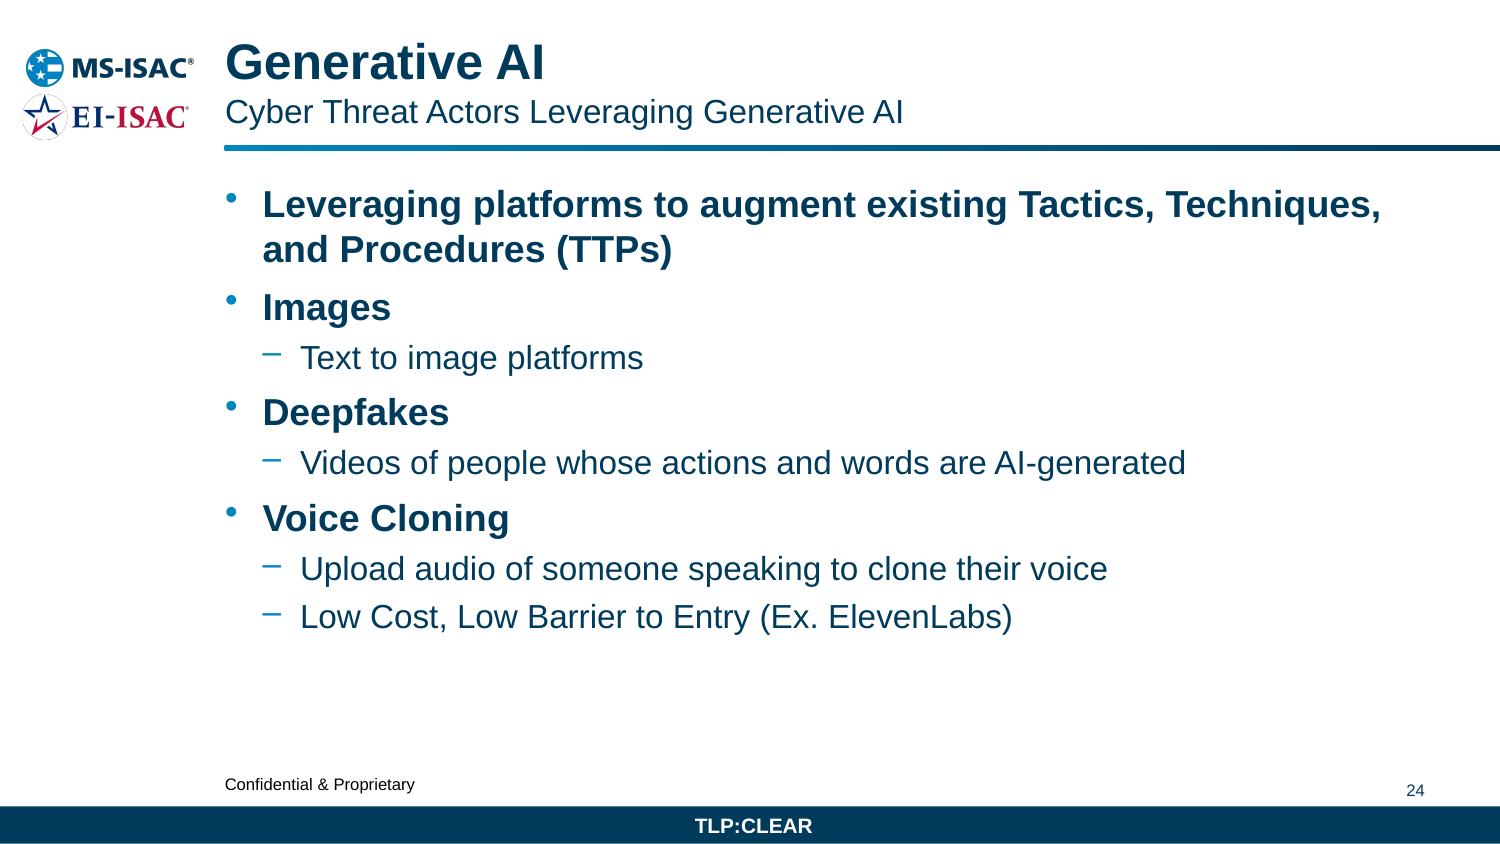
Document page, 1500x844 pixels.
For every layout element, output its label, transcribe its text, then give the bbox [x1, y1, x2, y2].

list Leveraging platforms to augment existing Tactics, Techniques, and Procedures (TTPs) Images Text to image platforms Deepfakes Videos of people whose actions and words are AI-generated Voice Cloning Upload audio of someone speaking to clone their voice Low Cost, Low Barrier to Entry (Ex. ElevenLabs) [224, 179, 1426, 751]
text_box TLP:CLEAR [0, 806, 1500, 844]
picture [26, 49, 38, 61]
picture [26, 75, 38, 87]
picture [52, 49, 194, 87]
title Generative AI [224, 0, 1426, 89]
picture [22, 94, 189, 140]
list Cyber Threat Actors Leveraging Generative AI [224, 89, 1426, 136]
picture [48, 65, 61, 71]
